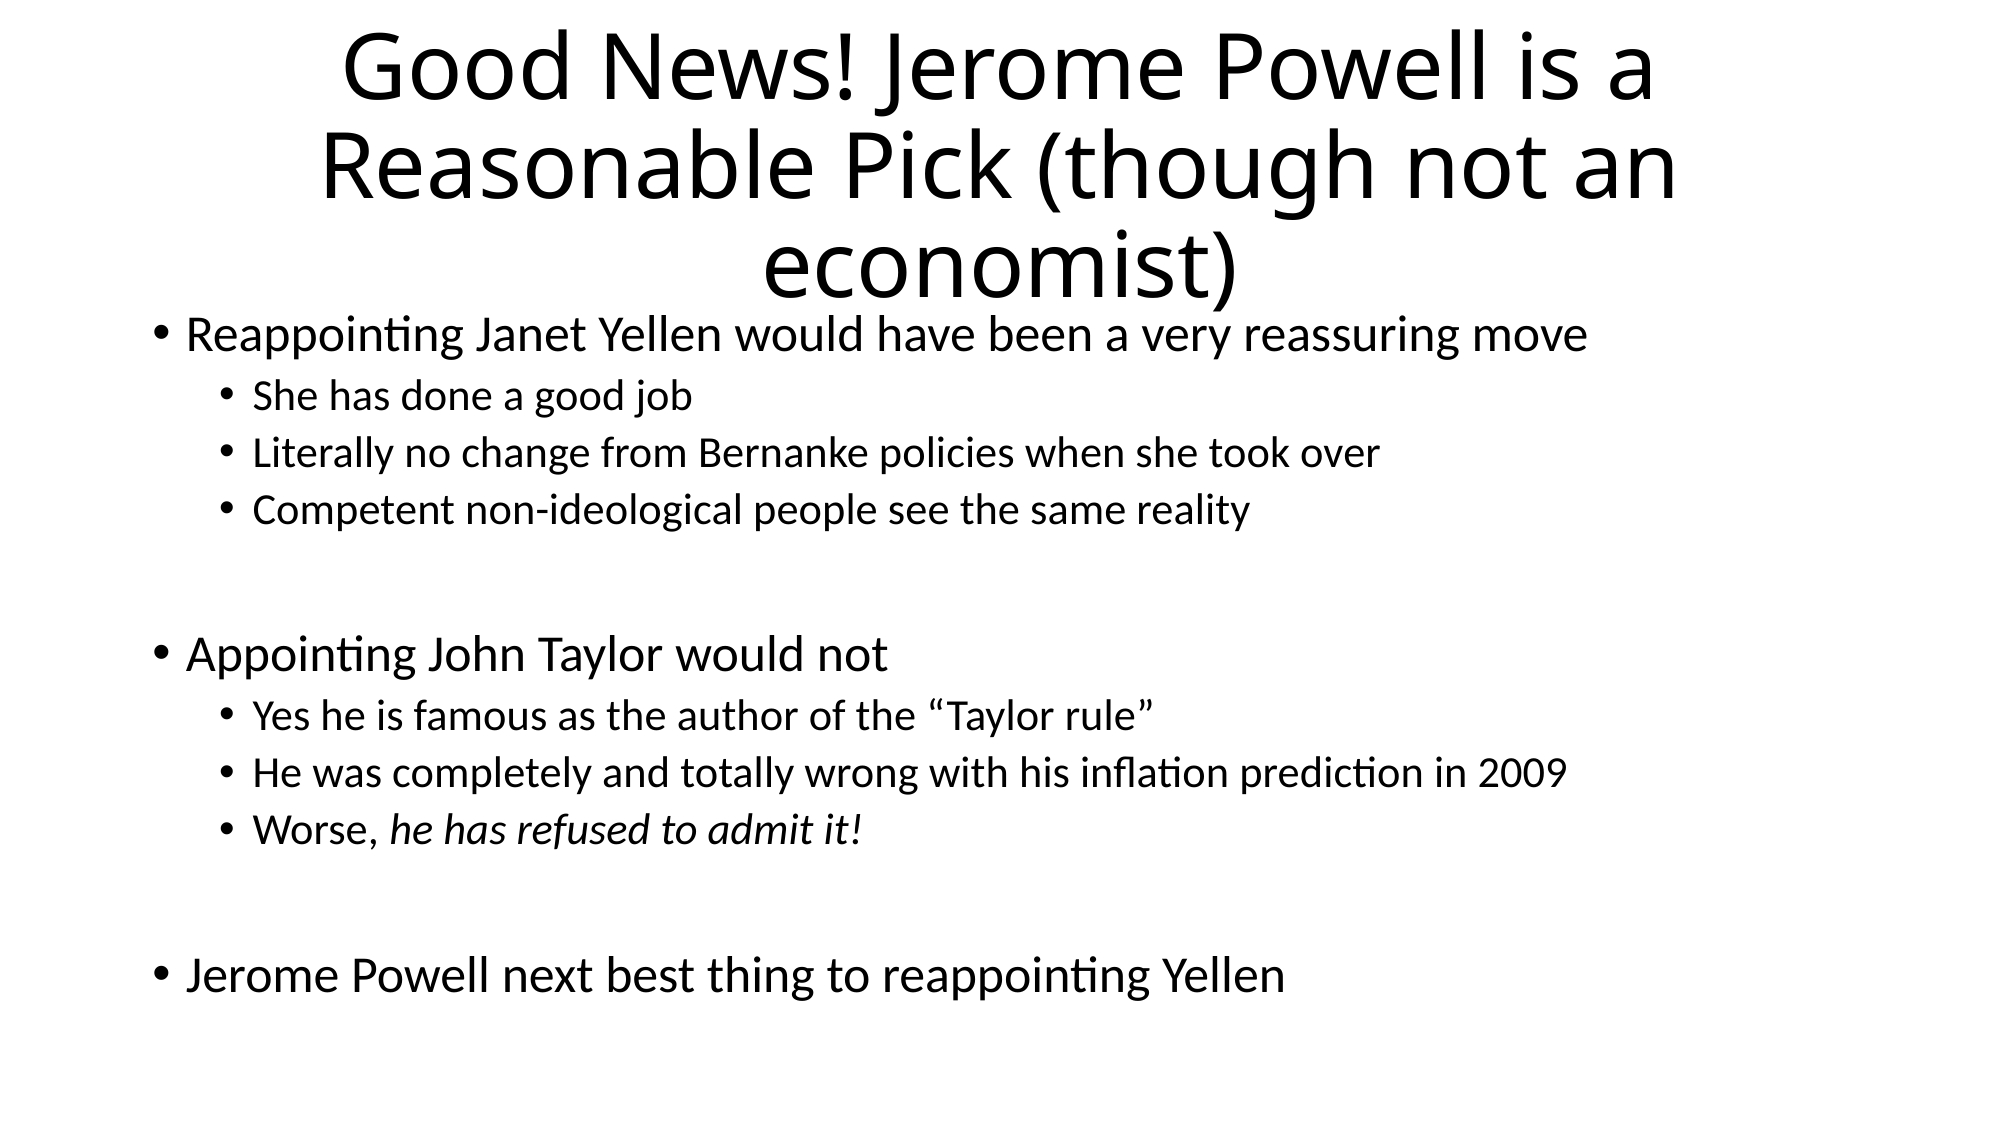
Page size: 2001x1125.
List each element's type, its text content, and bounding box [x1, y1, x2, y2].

list Reappointing Janet Yellen would have been a very reassuring move She has done a good job Literally no change from Bernanke policies when she took over Competent non-ideological people see the same reality Appointing John Taylor would not Yes he is famous as the author of the “Taylor rule” He was completely and totally wrong with his inflation prediction in 2009 Worse, he has refused to admit it! Jerome Powell next best thing to reappointing Yellen [137, 299, 1863, 1014]
title Good News! Jerome Powell is a Reasonable Pick (though not an economist) [137, 59, 1863, 278]
